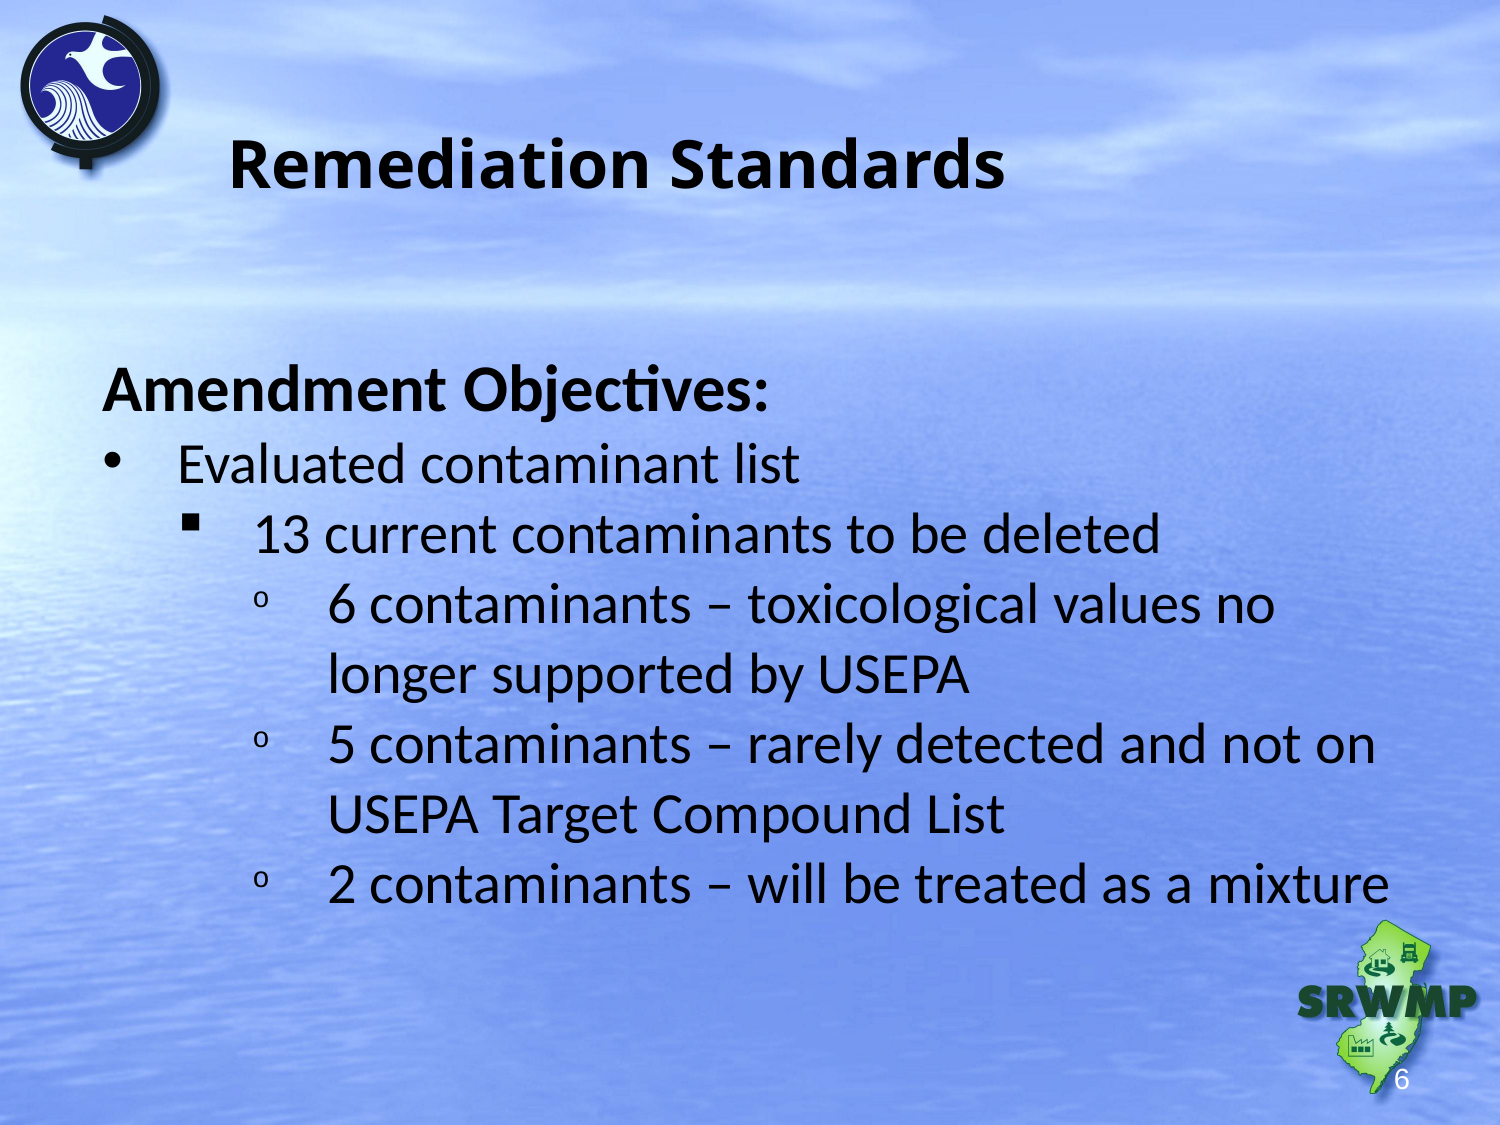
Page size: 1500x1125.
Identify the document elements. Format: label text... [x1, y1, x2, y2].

title Remediation Standards [212, 47, 1426, 276]
slide_number 6 [1074, 1024, 1426, 1103]
text_box Amendment Objectives: Evaluated contaminant list 13 current contaminants to be deleted 6 contaminants – toxicological values no longer supported by USEPA 5 contaminants – rarely detected and not on USEPA Target Compound List 2 contaminants – will be treated as a mixture [87, 337, 1413, 923]
picture [0, 0, 1500, 1125]
